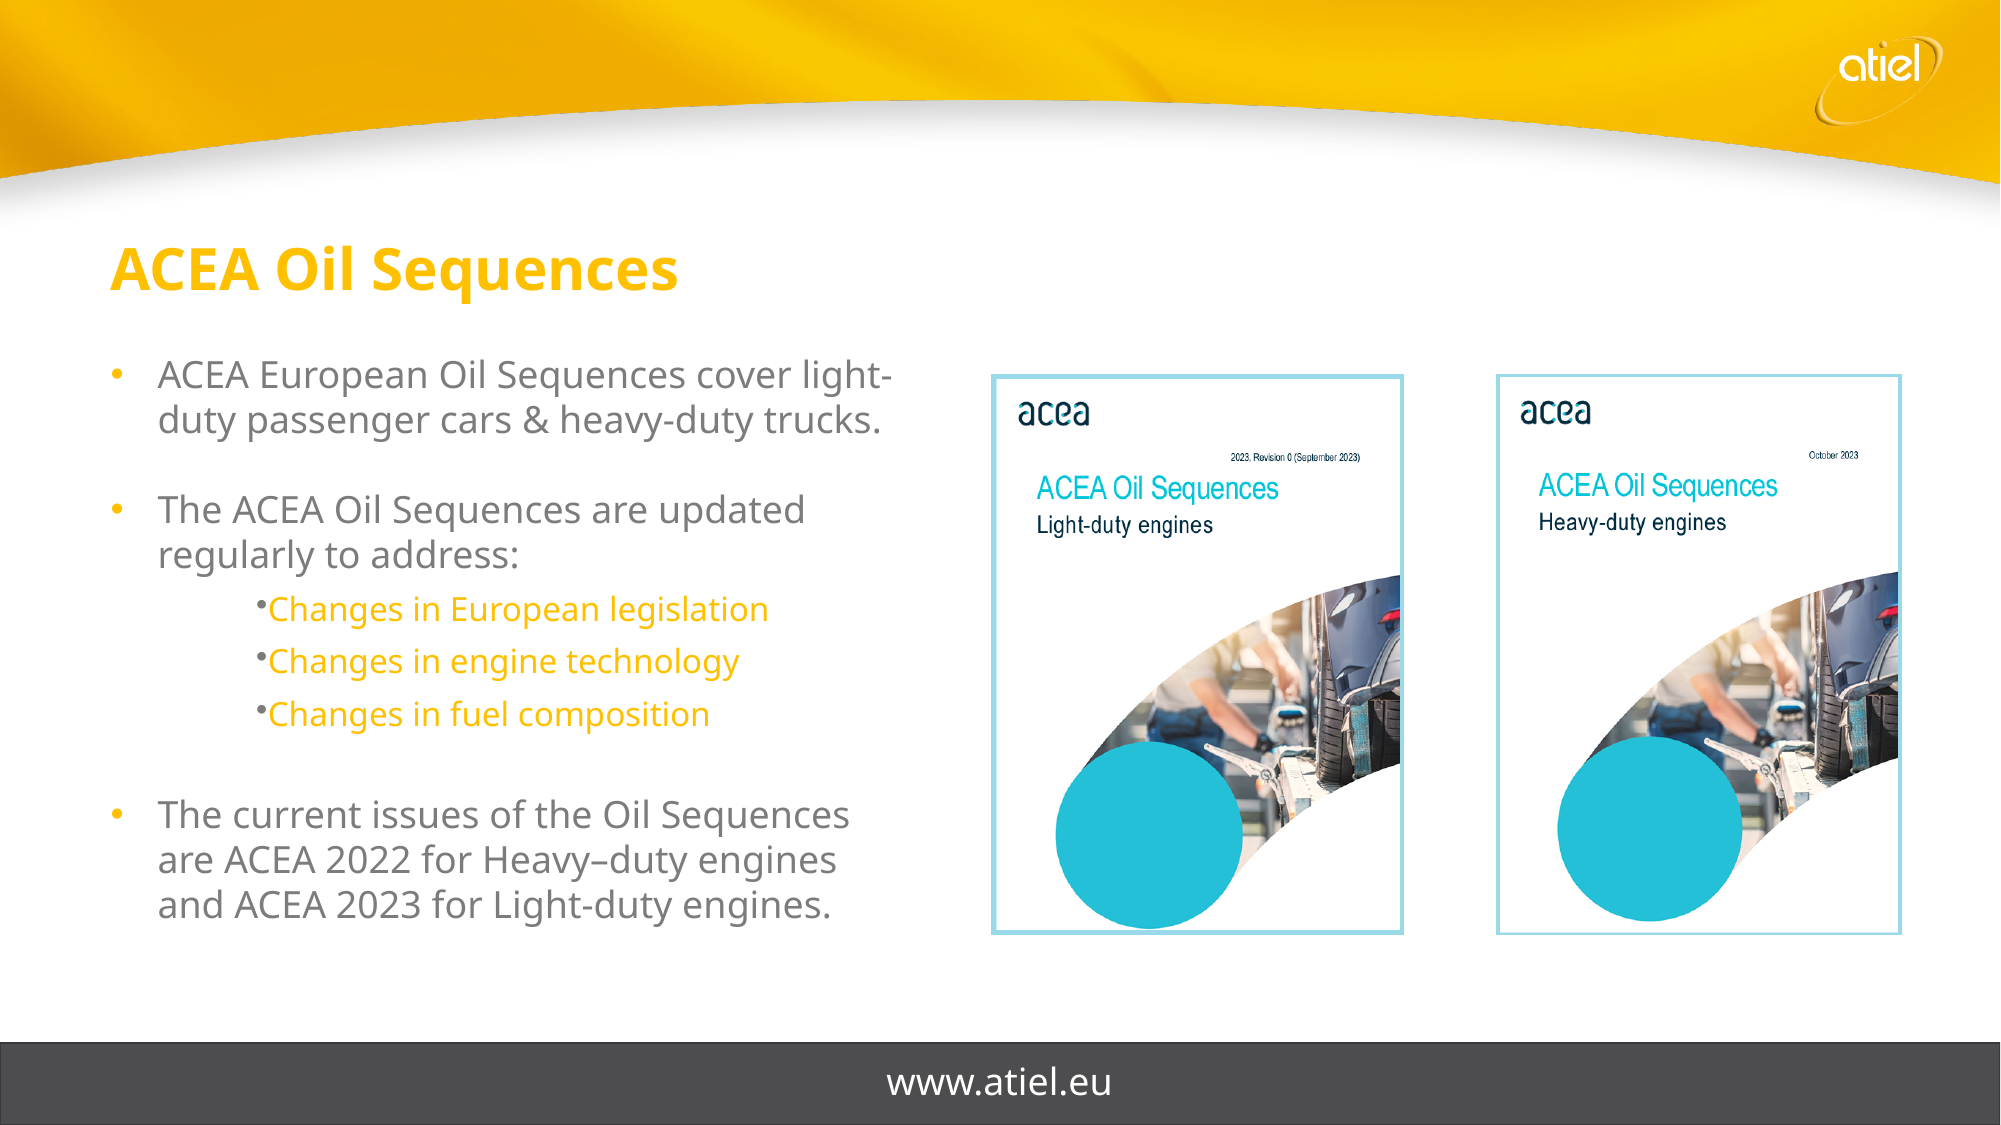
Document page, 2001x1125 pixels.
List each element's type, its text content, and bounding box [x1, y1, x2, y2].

picture [0, 0, 2001, 1042]
text_box ACEA Oil Sequences [95, 225, 728, 315]
text_box ACEA European Oil Sequences cover light-duty passenger cars & heavy-duty trucks. The ACEA Oil Sequences are updated regularly to address: Changes in European legislation Changes in engine technology Changes in fuel composition The current issues of the Oil Sequences are ACEA 2022 for Heavy–duty engines and ACEA 2023 for Light-duty engines. [95, 343, 924, 933]
text_box www.atiel.eu [499, 1050, 1501, 1111]
